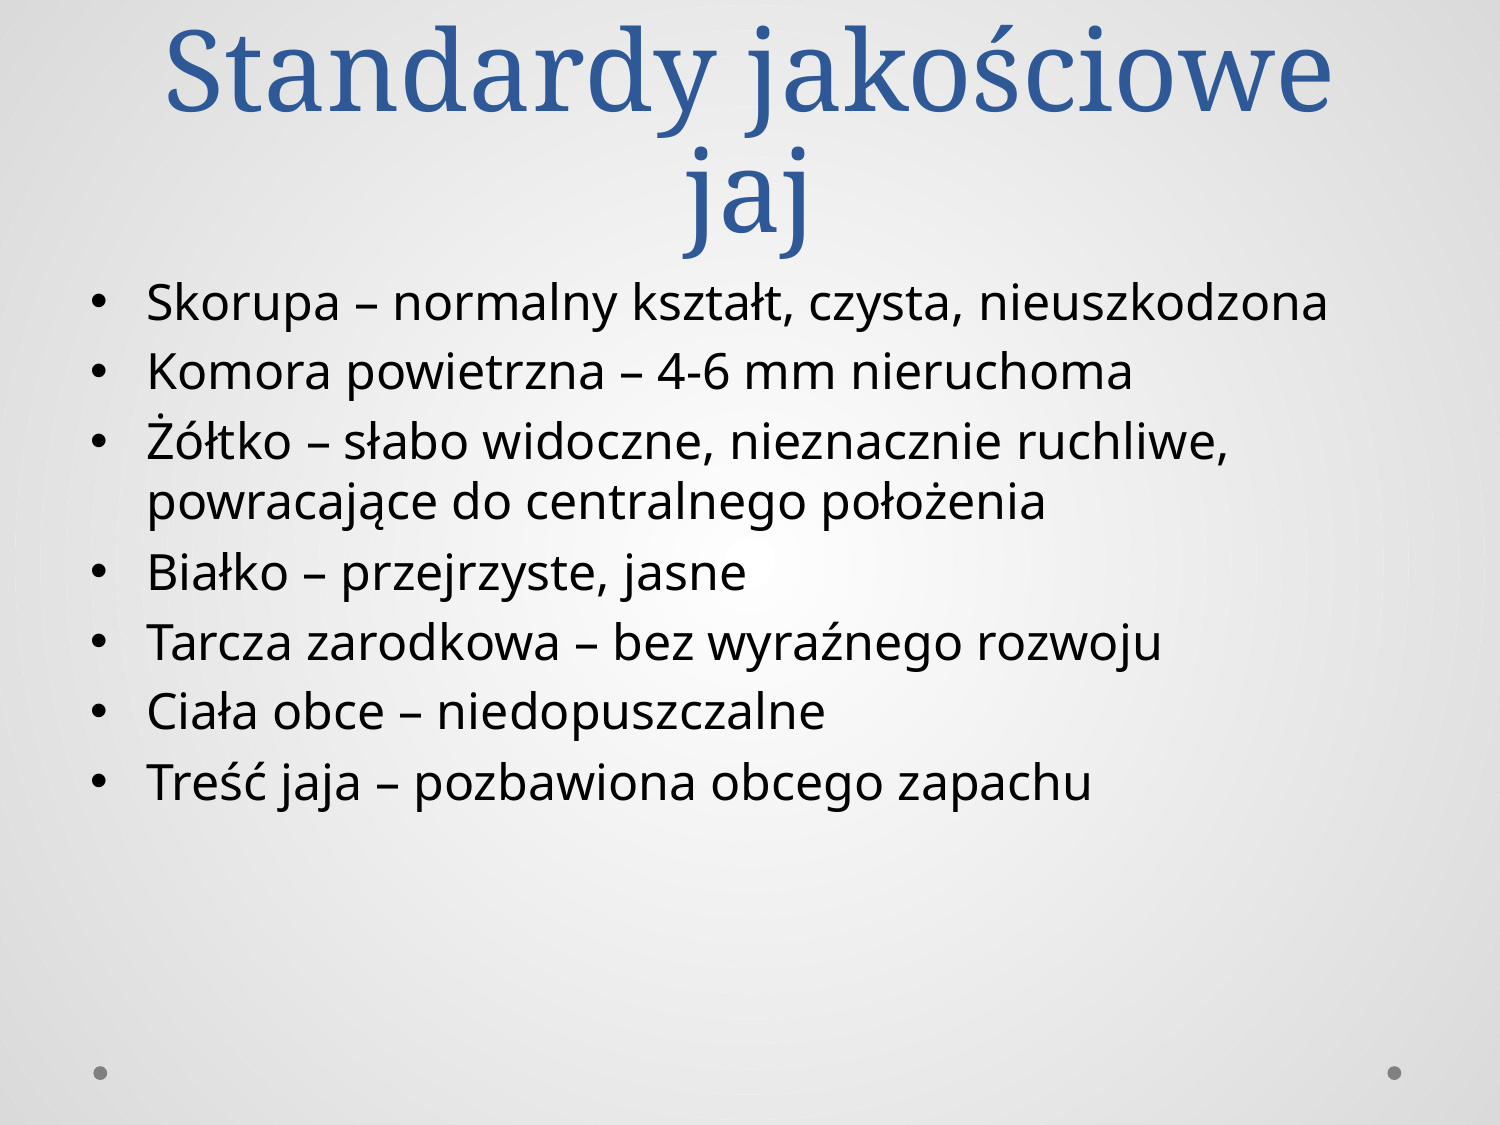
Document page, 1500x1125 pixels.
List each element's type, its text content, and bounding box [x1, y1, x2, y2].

list Skorupa – normalny kształt, czysta, nieuszkodzona Komora powietrzna – 4-6 mm nieruchoma Żółtko – słabo widoczne, nieznacznie ruchliwe, powracające do centralnego położenia Białko – przejrzyste, jasne Tarcza zarodkowa – bez wyraźnego rozwoju Ciała obce – niedopuszczalne Treść jaja – pozbawiona obcego zapachu [75, 262, 1425, 1005]
title Standardy jakościowe jaj [75, 0, 1425, 262]
